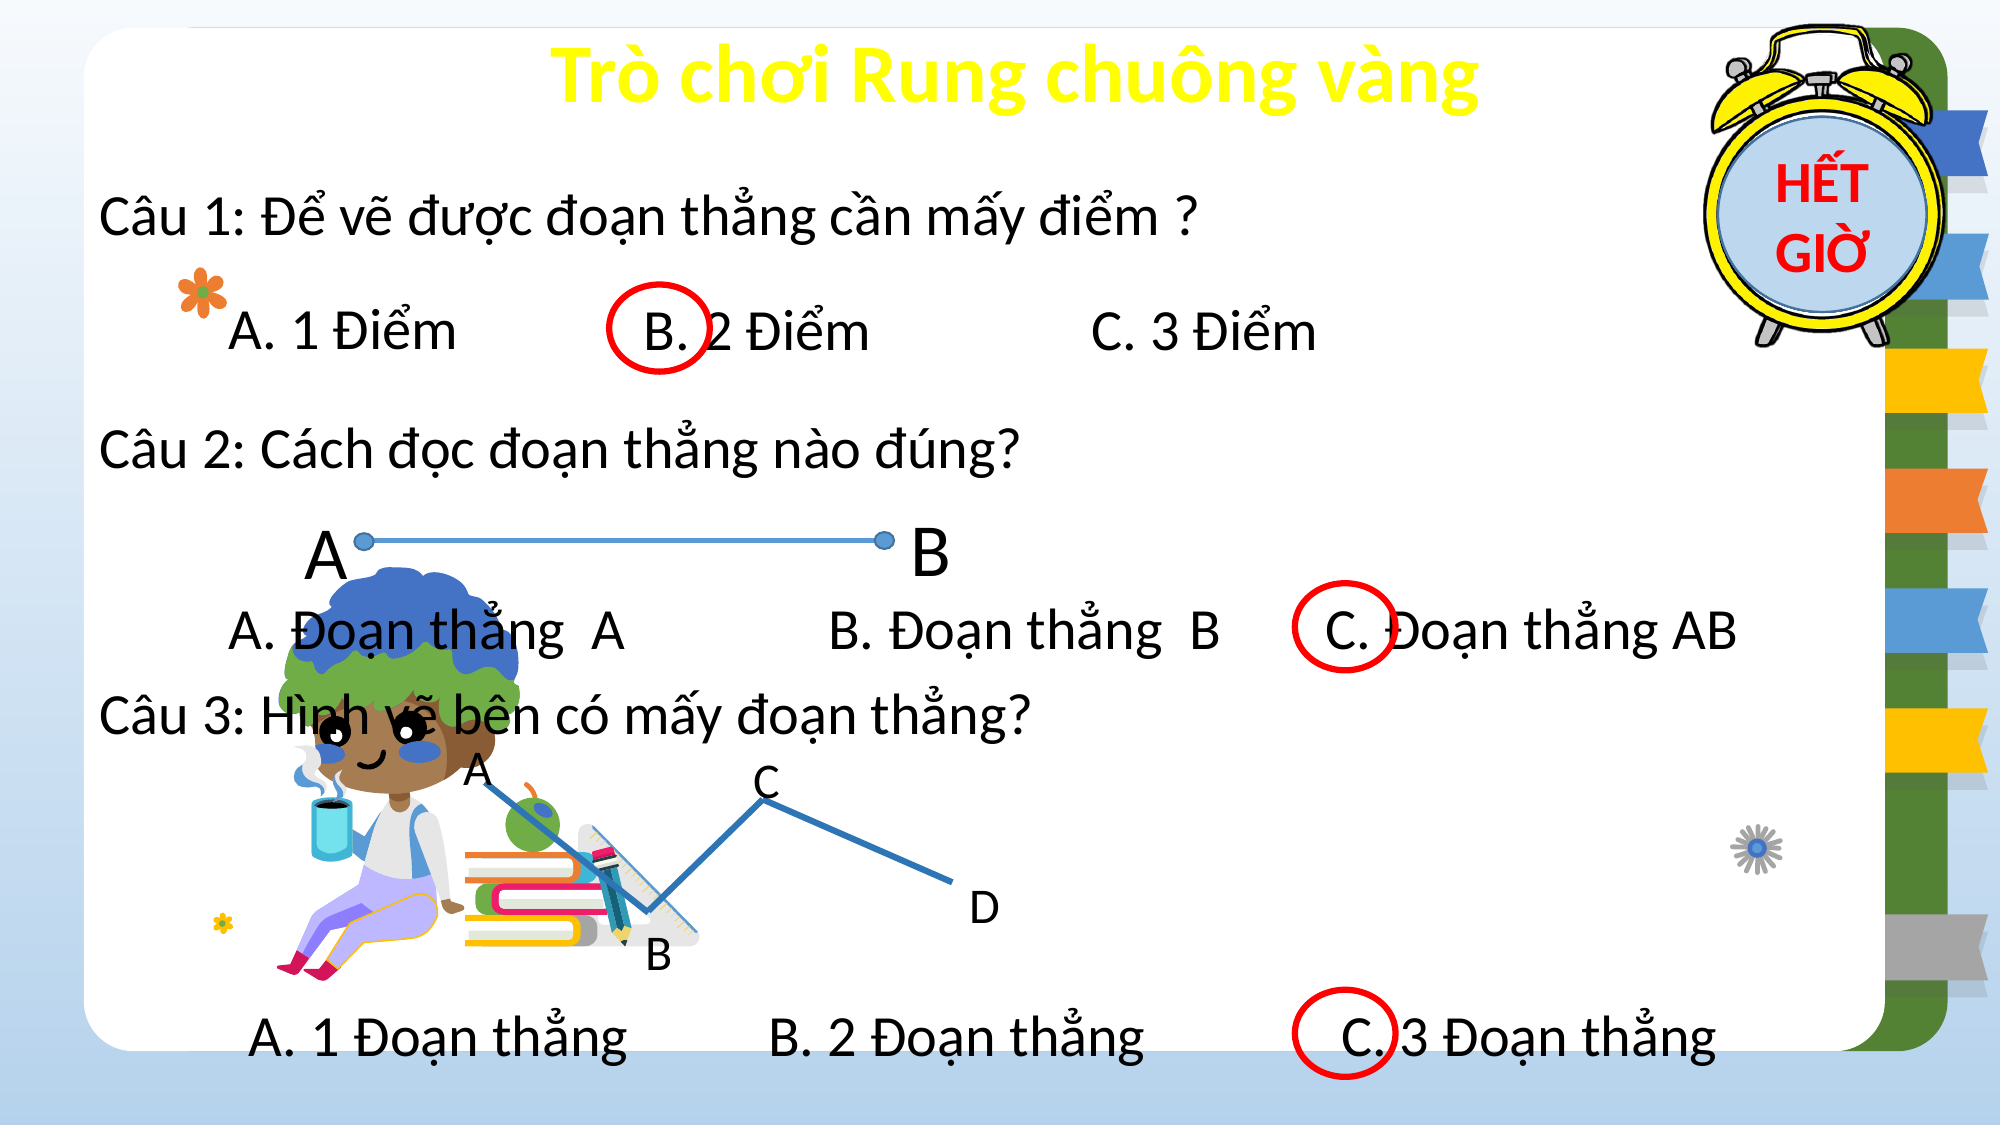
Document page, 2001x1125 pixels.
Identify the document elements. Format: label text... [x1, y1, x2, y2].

text_box B. 2 Điểm [677, 285, 958, 370]
text_box B. Đoạn thẳng B [813, 583, 1290, 668]
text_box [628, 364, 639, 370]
text_box C. 3 Đoạn thẳng [1362, 990, 1827, 1076]
text_box C. Đoạn thẳng AB [1360, 583, 1858, 669]
text_box [608, 283, 711, 373]
text_box Câu 3: Hình vẽ bên có mấy đoạn thẳng? [84, 668, 1327, 754]
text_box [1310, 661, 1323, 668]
text_box B. 2 Đoạn thẳng [753, 990, 1281, 1076]
text_box A. 1 Đoạn thẳng [234, 990, 708, 1076]
text_box [1293, 582, 1397, 672]
text_box Câu 1: Để vẽ được đoạn thẳng cần mấy điểm ? [84, 169, 1635, 255]
text_box A. Đoạn thẳng A [213, 583, 793, 668]
picture [1635, 0, 2000, 373]
text_box [1293, 988, 1397, 1078]
text_box Câu 2: Cách đọc đoạn thẳng nào đúng? [84, 402, 1133, 488]
text_box C. 3 Điểm [1076, 285, 1406, 370]
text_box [289, 494, 971, 603]
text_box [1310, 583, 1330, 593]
text_box A. 1 Điểm [213, 284, 543, 369]
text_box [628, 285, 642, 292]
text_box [447, 728, 1016, 989]
text_box Trò chơi Rung chuông vàng [394, 12, 1635, 127]
